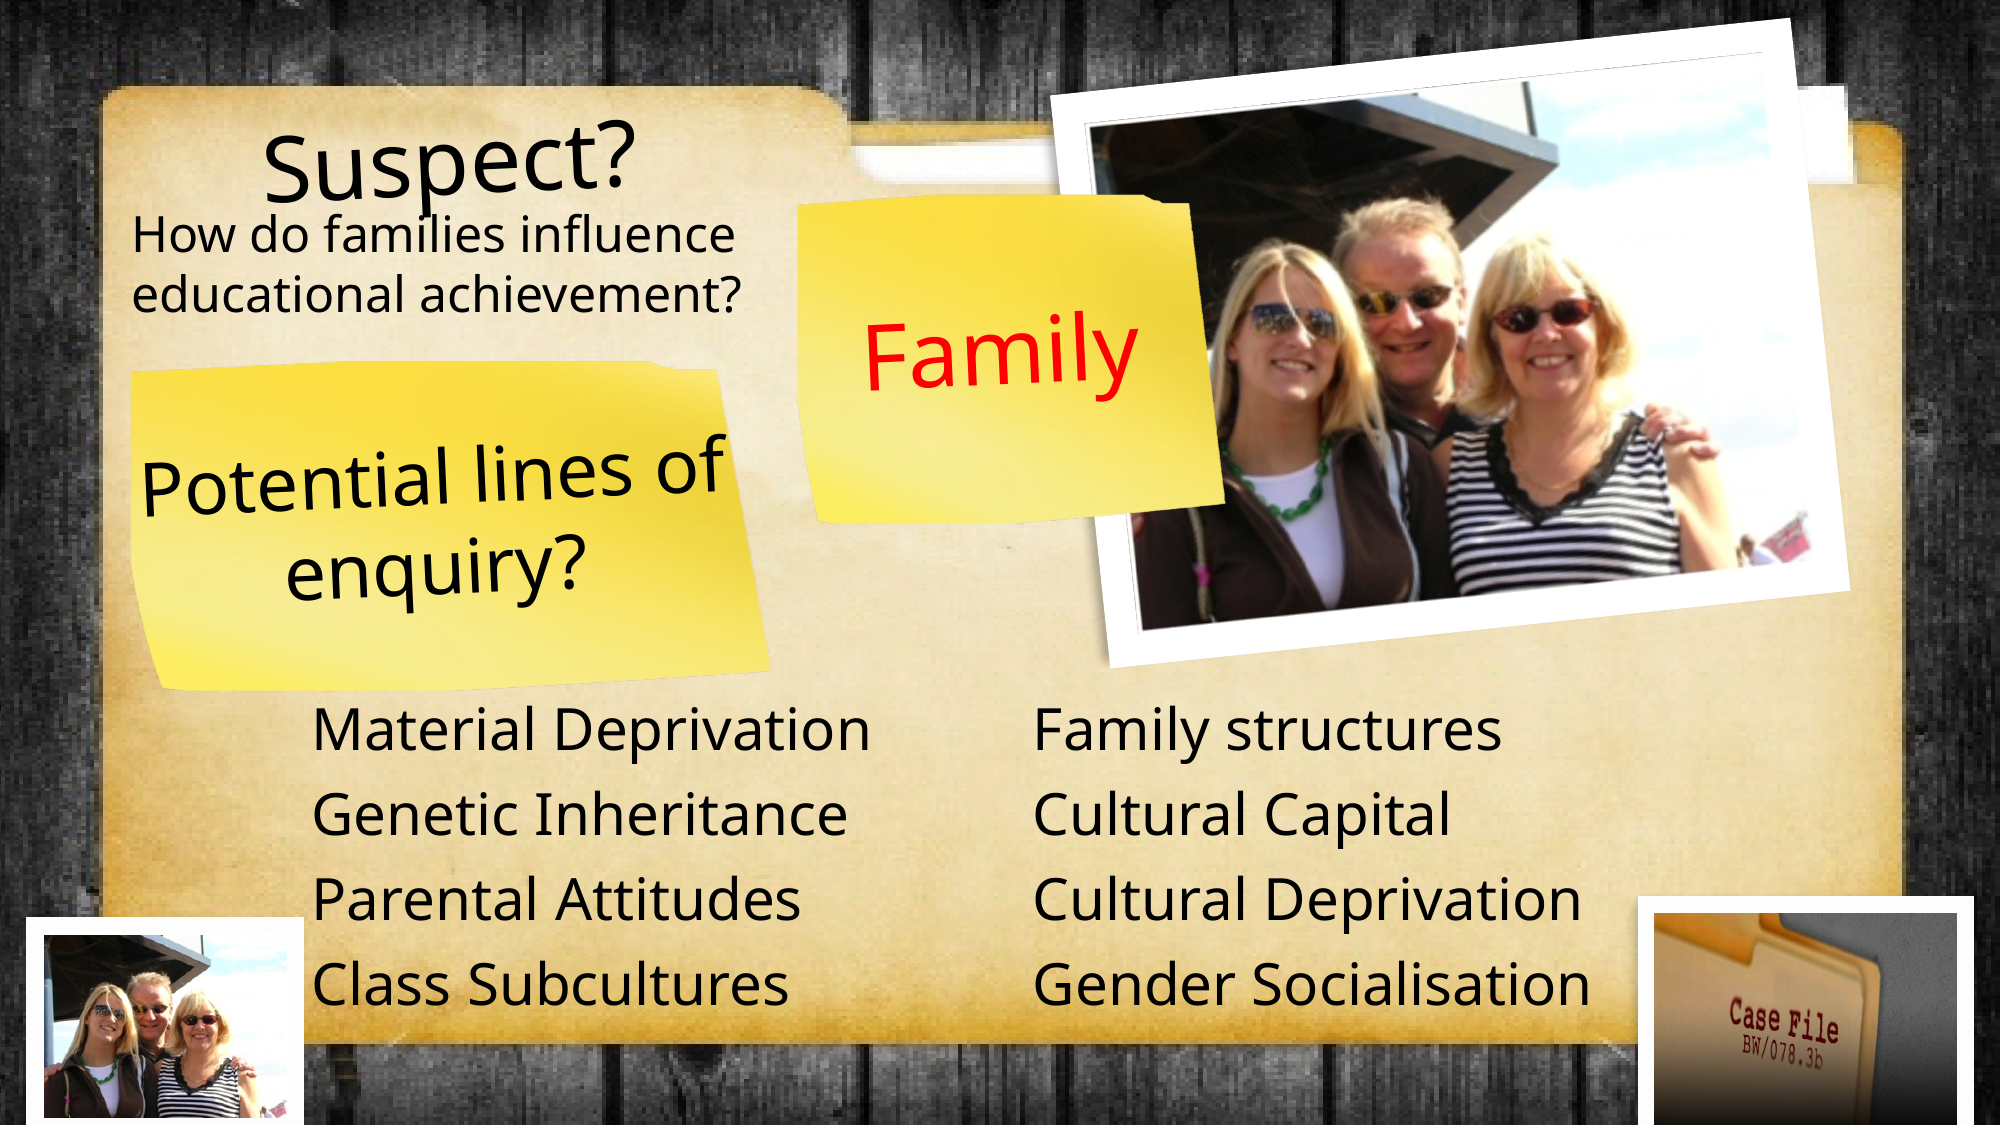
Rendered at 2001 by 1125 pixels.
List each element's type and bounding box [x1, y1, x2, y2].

text_box [652, 150, 1347, 599]
picture [0, 0, 2000, 1125]
